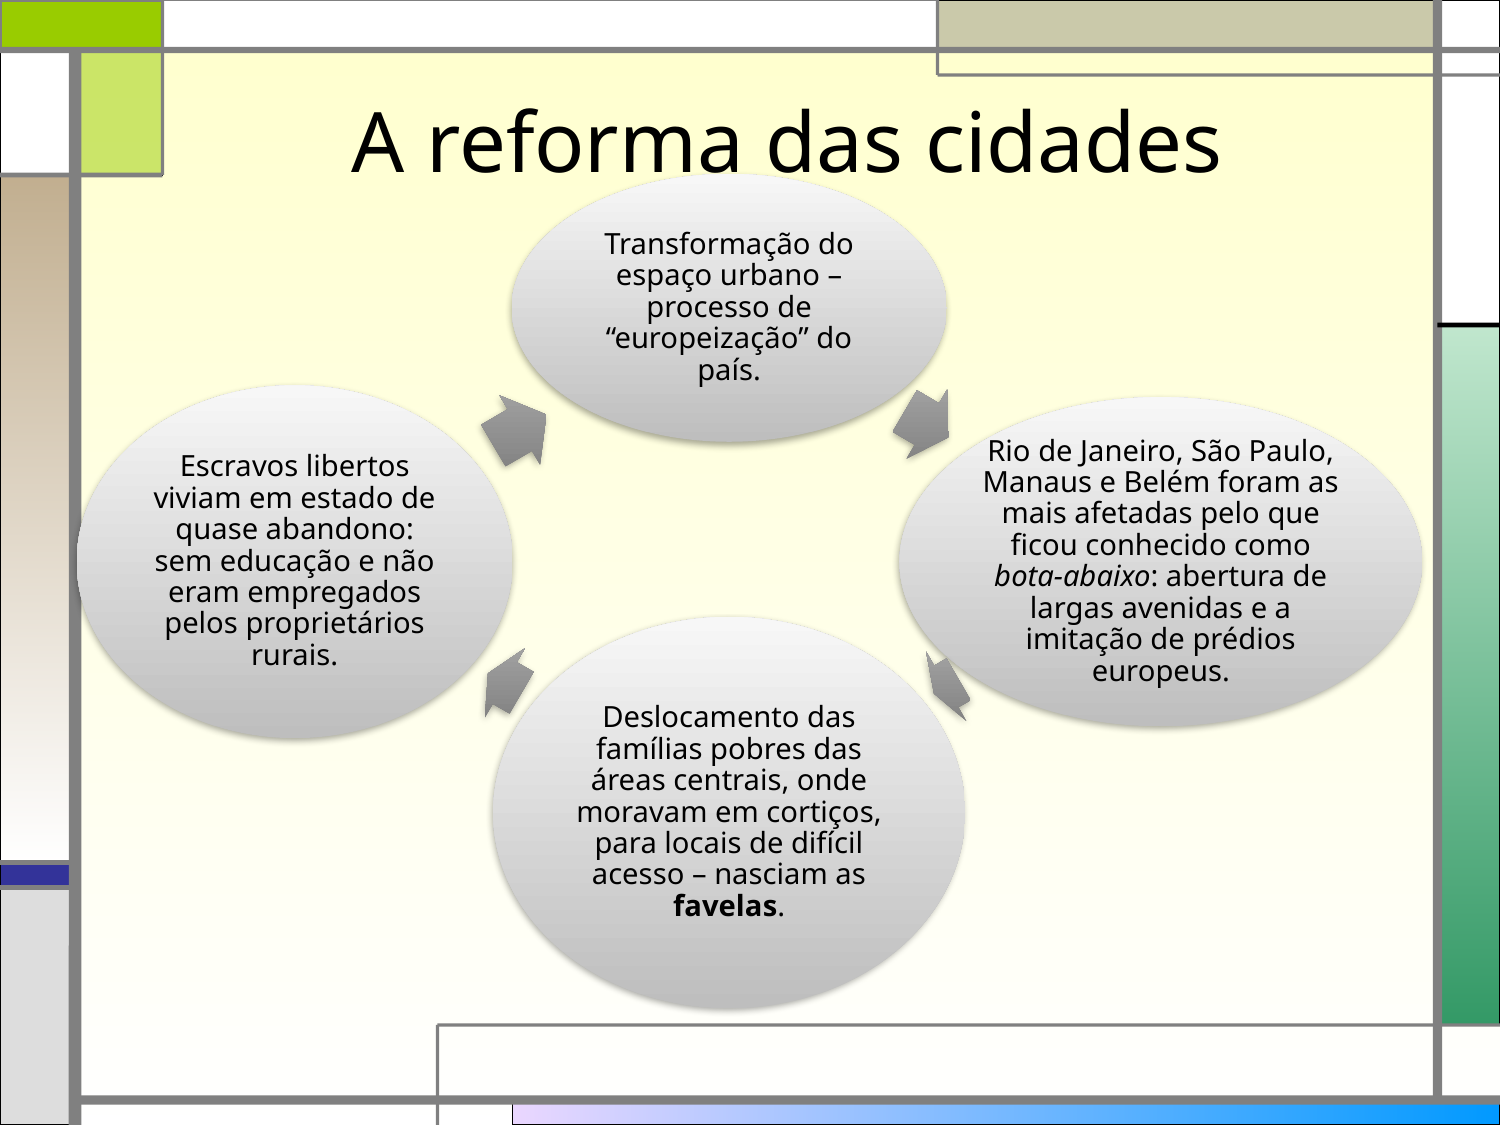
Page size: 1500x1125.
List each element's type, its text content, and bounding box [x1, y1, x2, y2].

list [76, 219, 1426, 963]
title A reforma das cidades [149, 44, 1426, 219]
